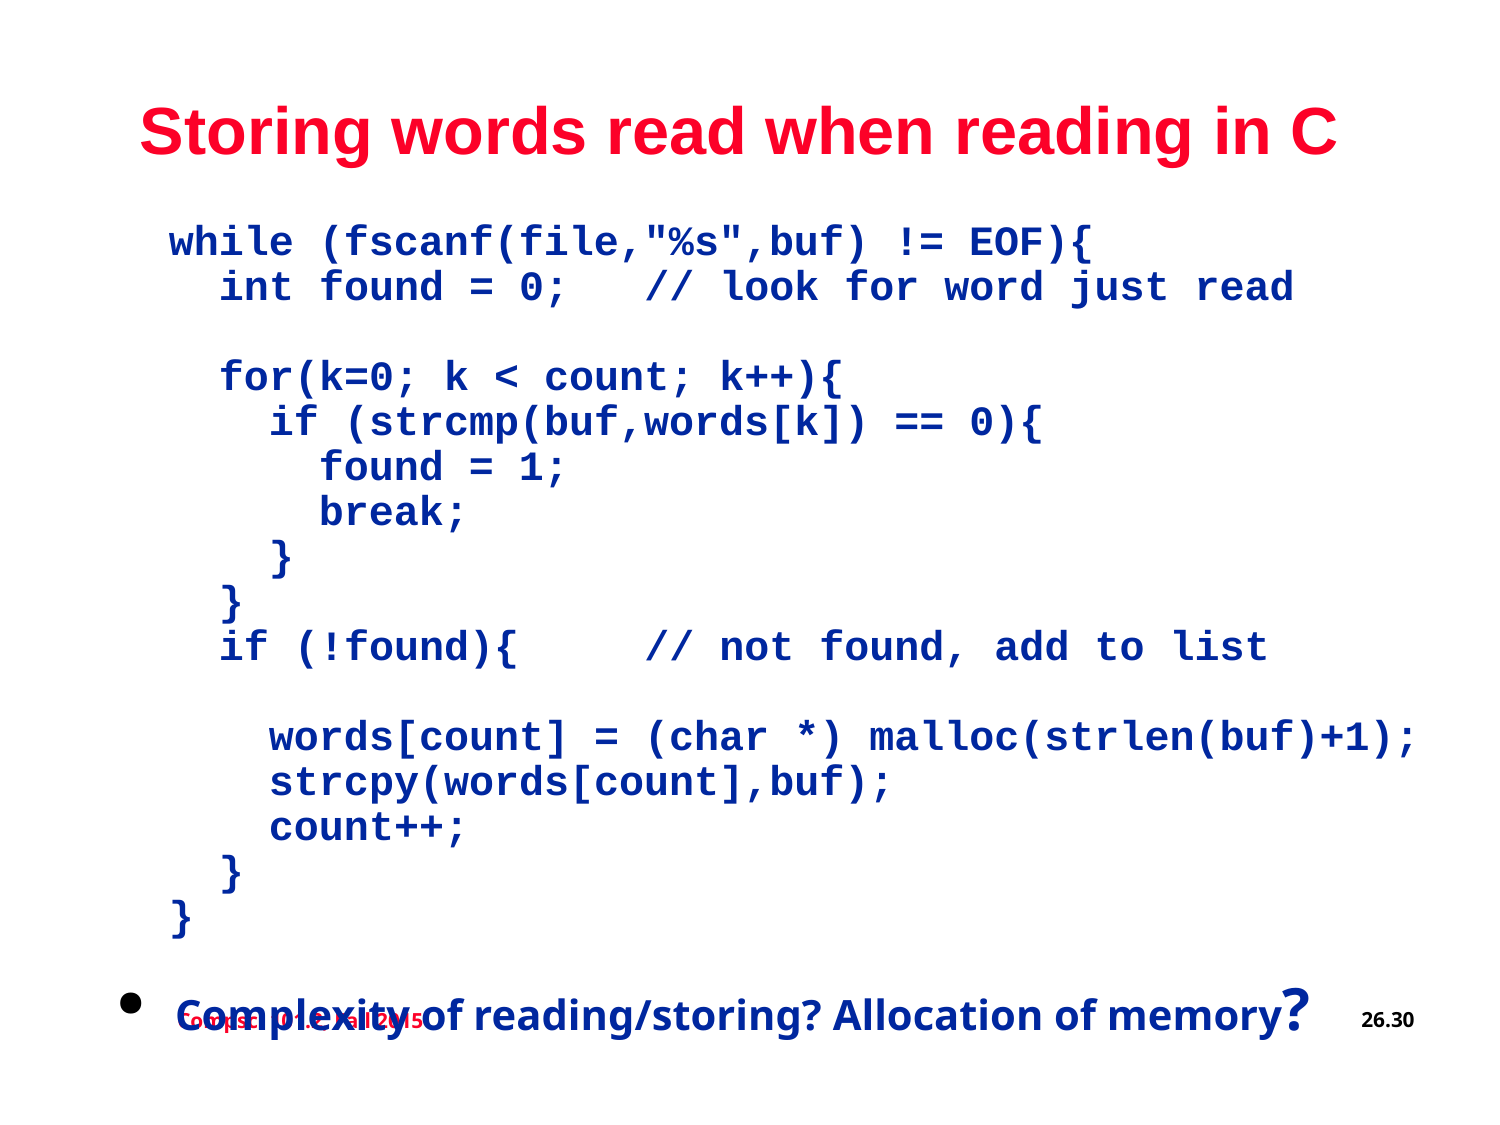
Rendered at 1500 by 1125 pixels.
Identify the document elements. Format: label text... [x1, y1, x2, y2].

list while (fscanf(file,"%s",buf) != EOF){ int found = 0; // look for word just read for(k=0; k < count; k++){ if (strcmp(buf,words[k]) == 0){ found = 1; break; } } if (!found){ // not found, add to list words[count] = (char *) malloc(strlen(buf)+1); strcpy(words[count],buf); count++; } } Complexity of reading/storing? Allocation of memory? [104, 212, 1438, 950]
title Storing words read when reading in C [125, 75, 1400, 175]
